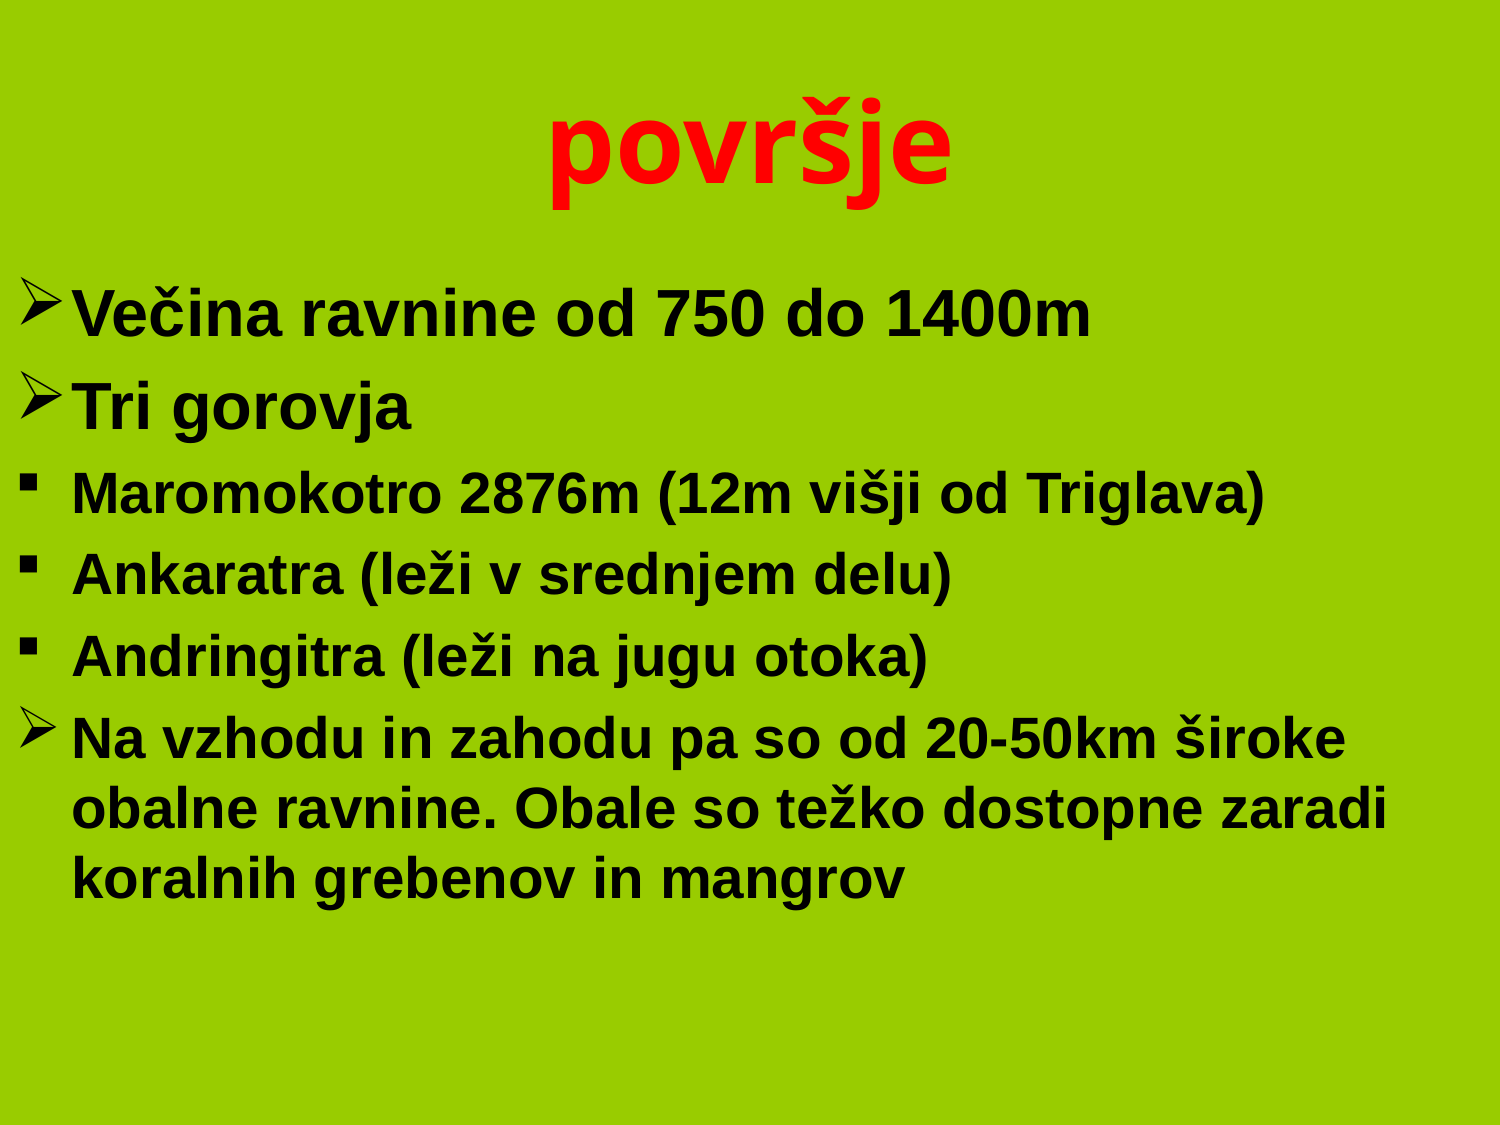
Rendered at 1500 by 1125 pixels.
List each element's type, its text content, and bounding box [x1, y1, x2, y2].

list Večina ravnine od 750 do 1400m Tri gorovja Maromokotro 2876m (12m višji od Triglava) Ankaratra (leži v srednjem delu) Andringitra (leži na jugu otoka) Na vzhodu in zahodu pa so od 20-50km široke obalne ravnine. Obale so težko dostopne zaradi koralnih grebenov in mangrov [0, 262, 1425, 1005]
title površje [75, 45, 1425, 233]
